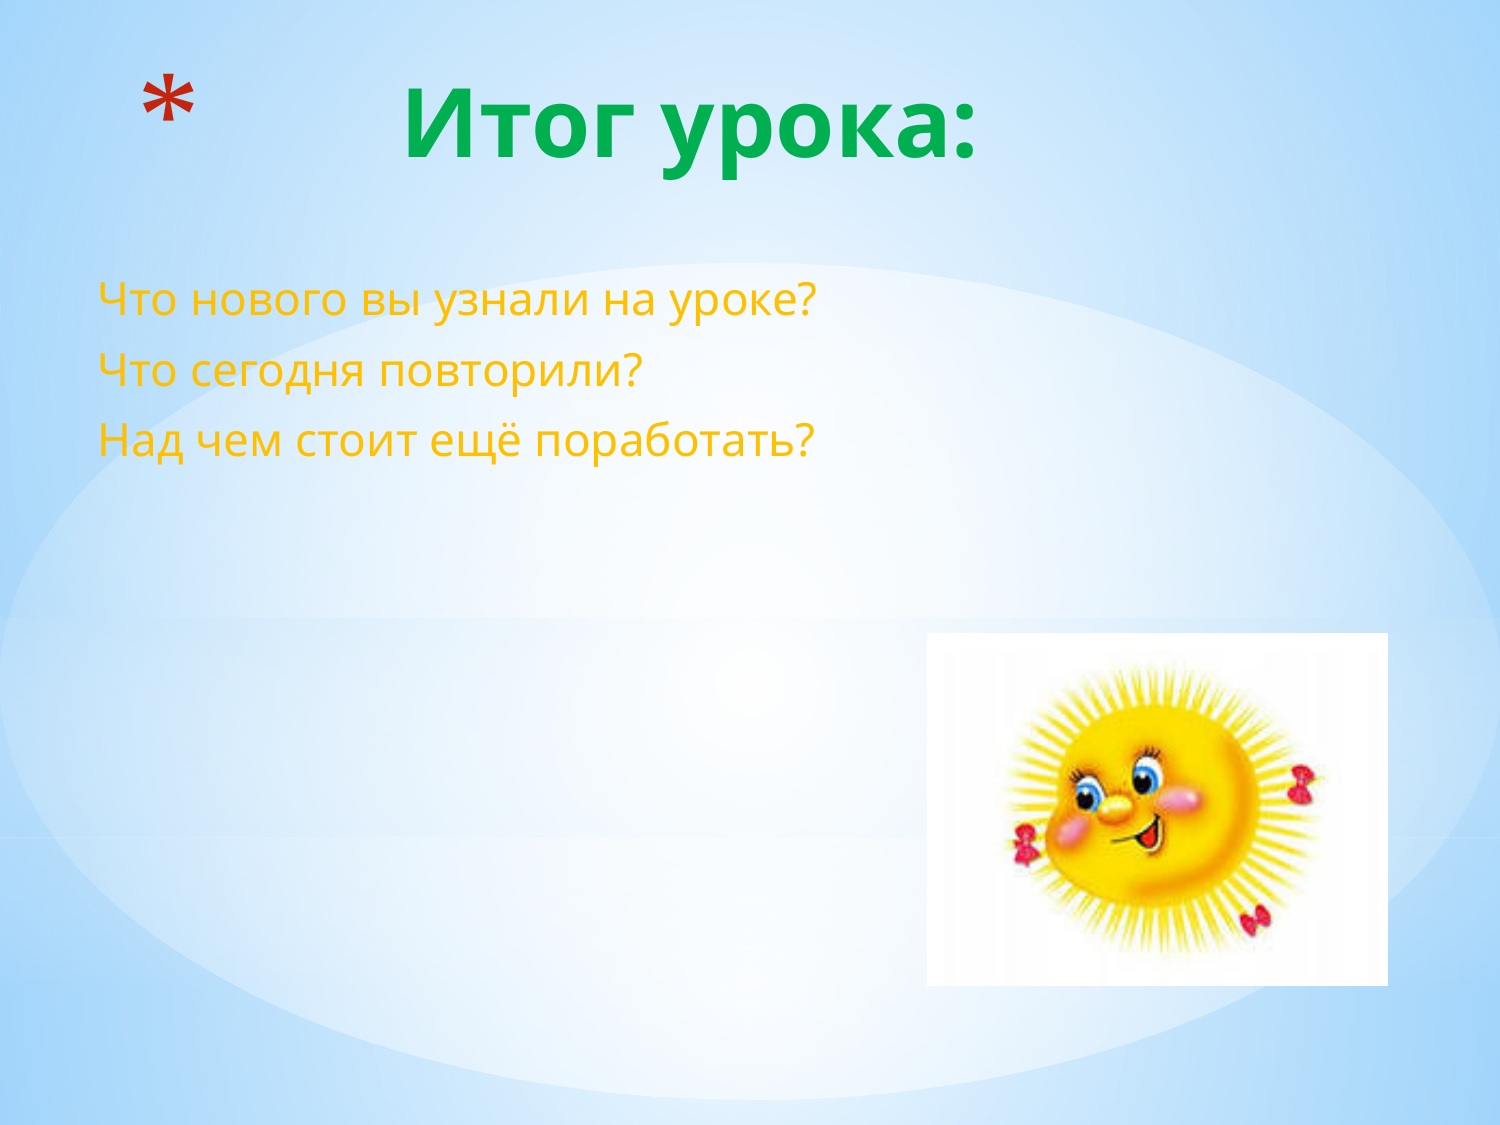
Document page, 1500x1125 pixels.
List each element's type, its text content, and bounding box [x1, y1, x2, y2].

list Что нового вы узнали на уроке? Что сегодня повторили? Над чем стоит ещё поработать? [75, 262, 1300, 1005]
title Итог урока: [123, 54, 1193, 262]
picture [926, 633, 1389, 987]
